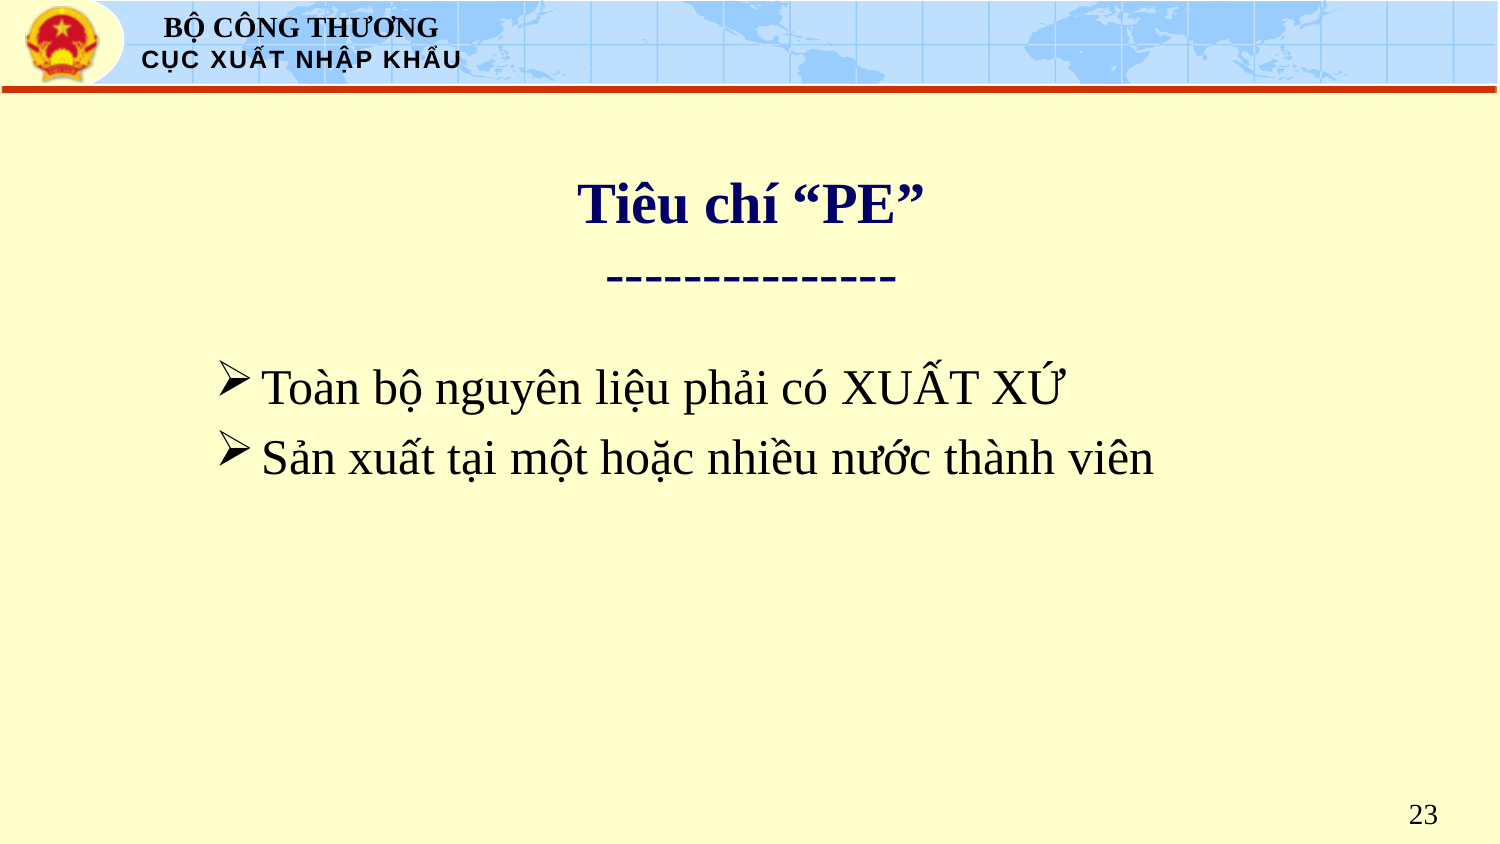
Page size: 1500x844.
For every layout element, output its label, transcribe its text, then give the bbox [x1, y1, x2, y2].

picture [24, 5, 100, 83]
picture [1, 86, 1497, 93]
list Toàn bộ nguyên liệu phải có XUẤT XỨ Sản xuất tại một hoặc nhiều nước thành viên [50, 346, 1454, 779]
slide_number 23 [1074, 787, 1454, 831]
title Tiêu chí “PE” --------------- [50, 114, 1454, 256]
